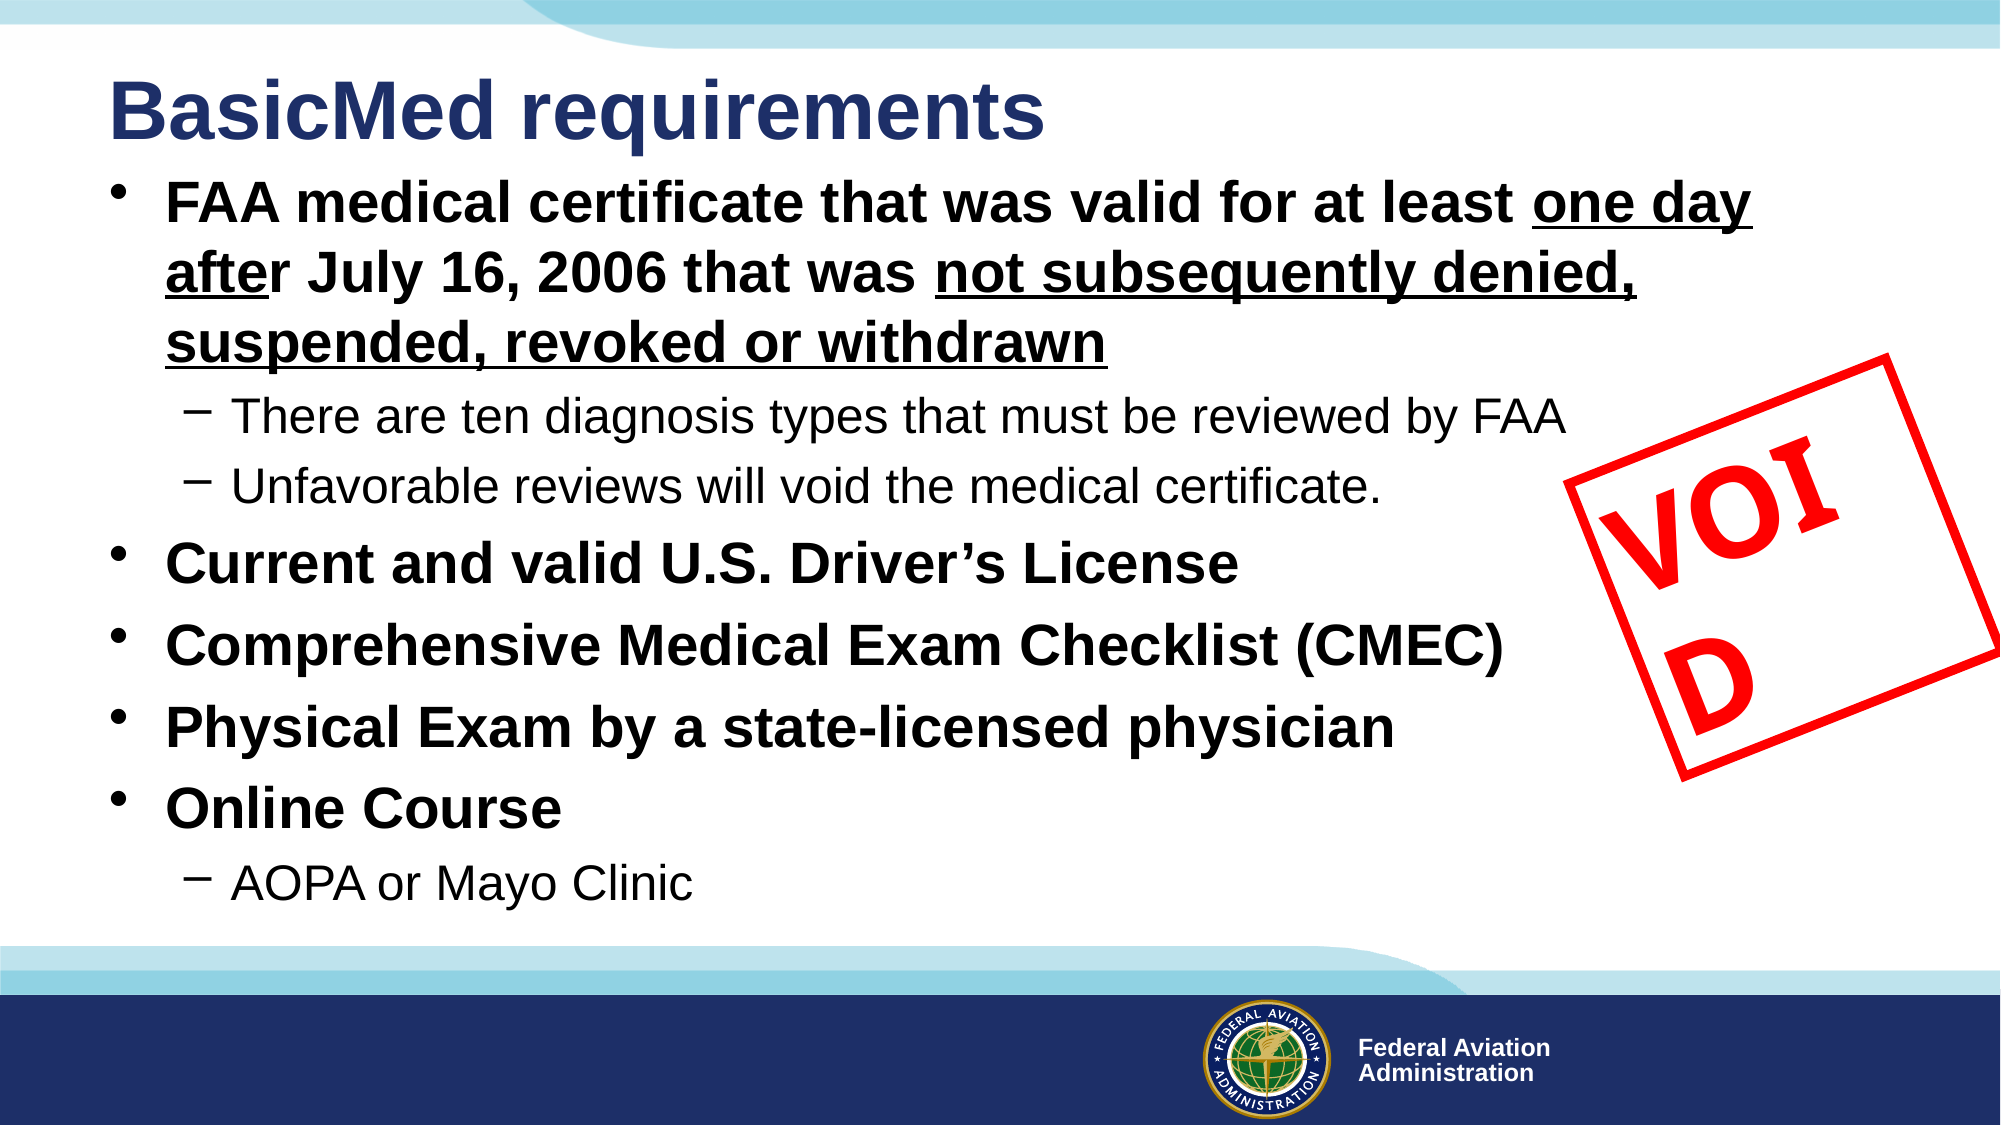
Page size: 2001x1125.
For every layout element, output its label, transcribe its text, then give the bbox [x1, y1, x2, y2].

picture [0, 945, 2000, 995]
text_box VOID [1568, 358, 2000, 777]
picture [0, 0, 1999, 50]
list FAA medical certificate that was valid for at least one day after July 16, 2006 that was not subsequently denied, suspended, revoked or withdrawn There are ten diagnosis types that must be reviewed by FAA Unfavorable reviews will void the medical certificate. Current and valid U.S. Driver’s License Comprehensive Medical Exam Checklist (CMEC) Physical Exam by a state-licensed physician Online Course AOPA or Mayo Clinic [93, 156, 1855, 877]
title BasicMed requirements [93, 56, 1947, 157]
